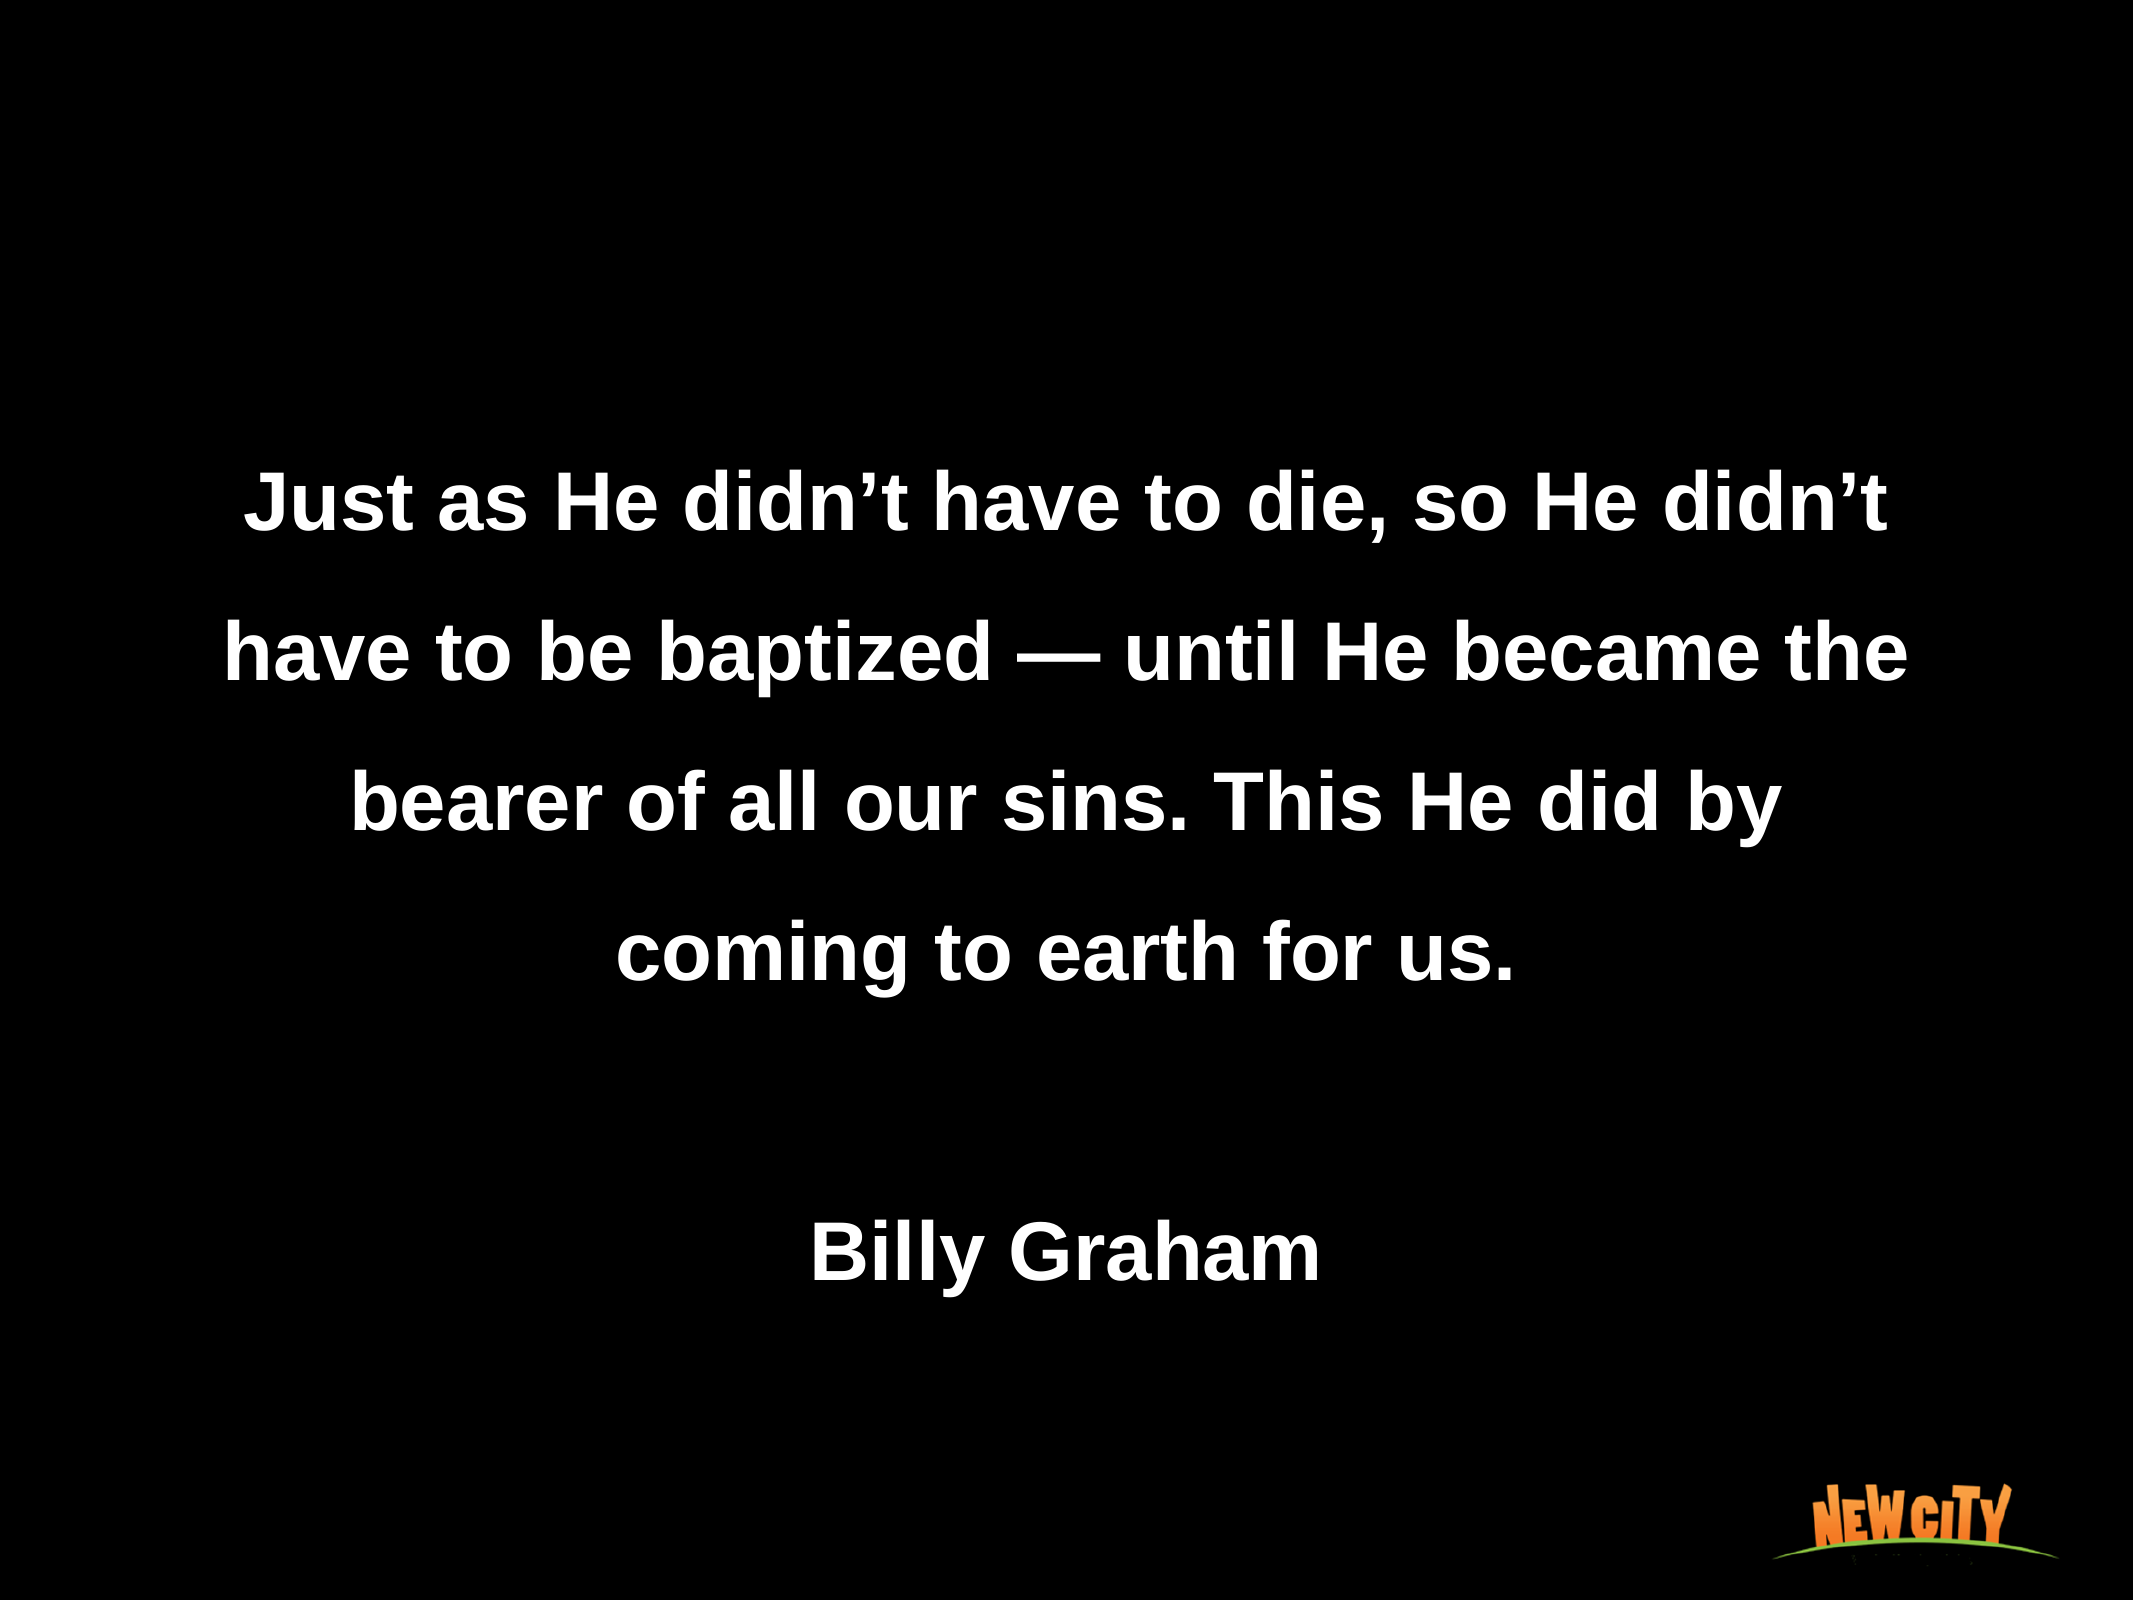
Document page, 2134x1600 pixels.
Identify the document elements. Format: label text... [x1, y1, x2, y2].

picture [1766, 1472, 2064, 1572]
title Just as He didn’t have to die, so He didn’t have to be baptized — until He became the bearer of all our sins. This He did by coming to earth for us. Billy Graham [207, 71, 1926, 1473]
